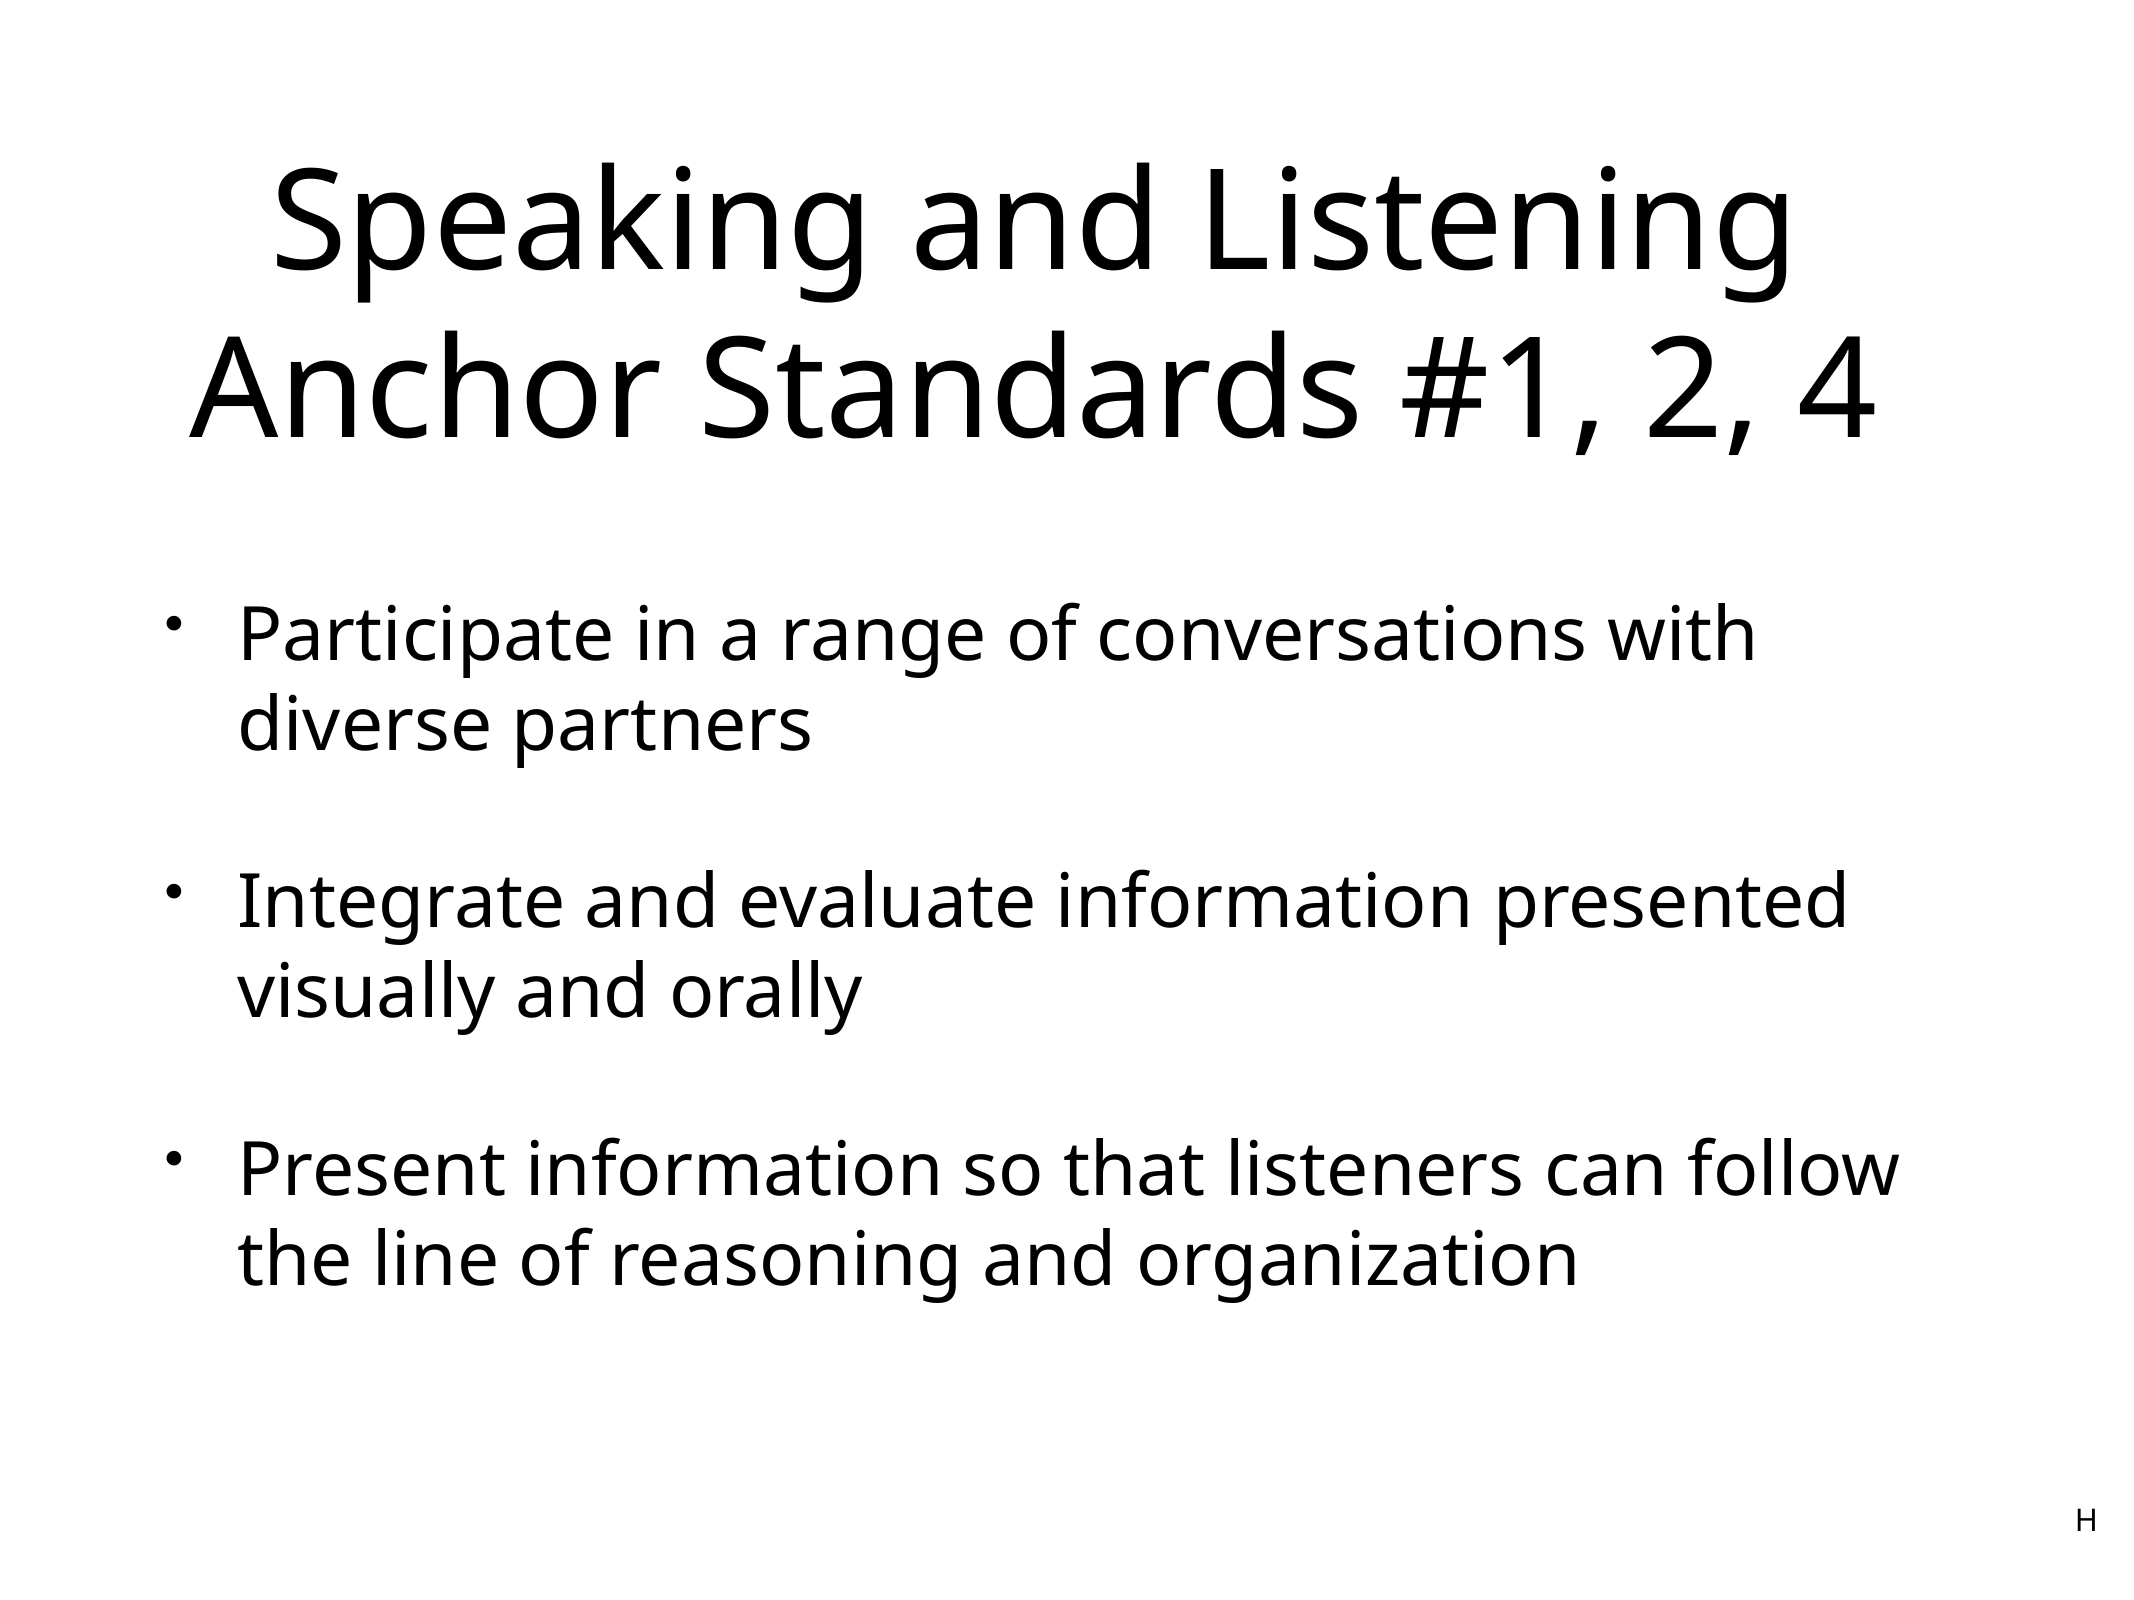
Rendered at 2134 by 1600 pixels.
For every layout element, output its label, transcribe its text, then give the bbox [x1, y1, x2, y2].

text_box H [2066, 1491, 2107, 1546]
title Speaking and Listening Anchor Standards #1, 2, 4 [89, 120, 1980, 476]
list Participate in a range of conversations with diverse partners Integrate and evaluate information presented visually and orally Present information so that listeners can follow the line of reasoning and organization [155, 426, 1978, 1459]
